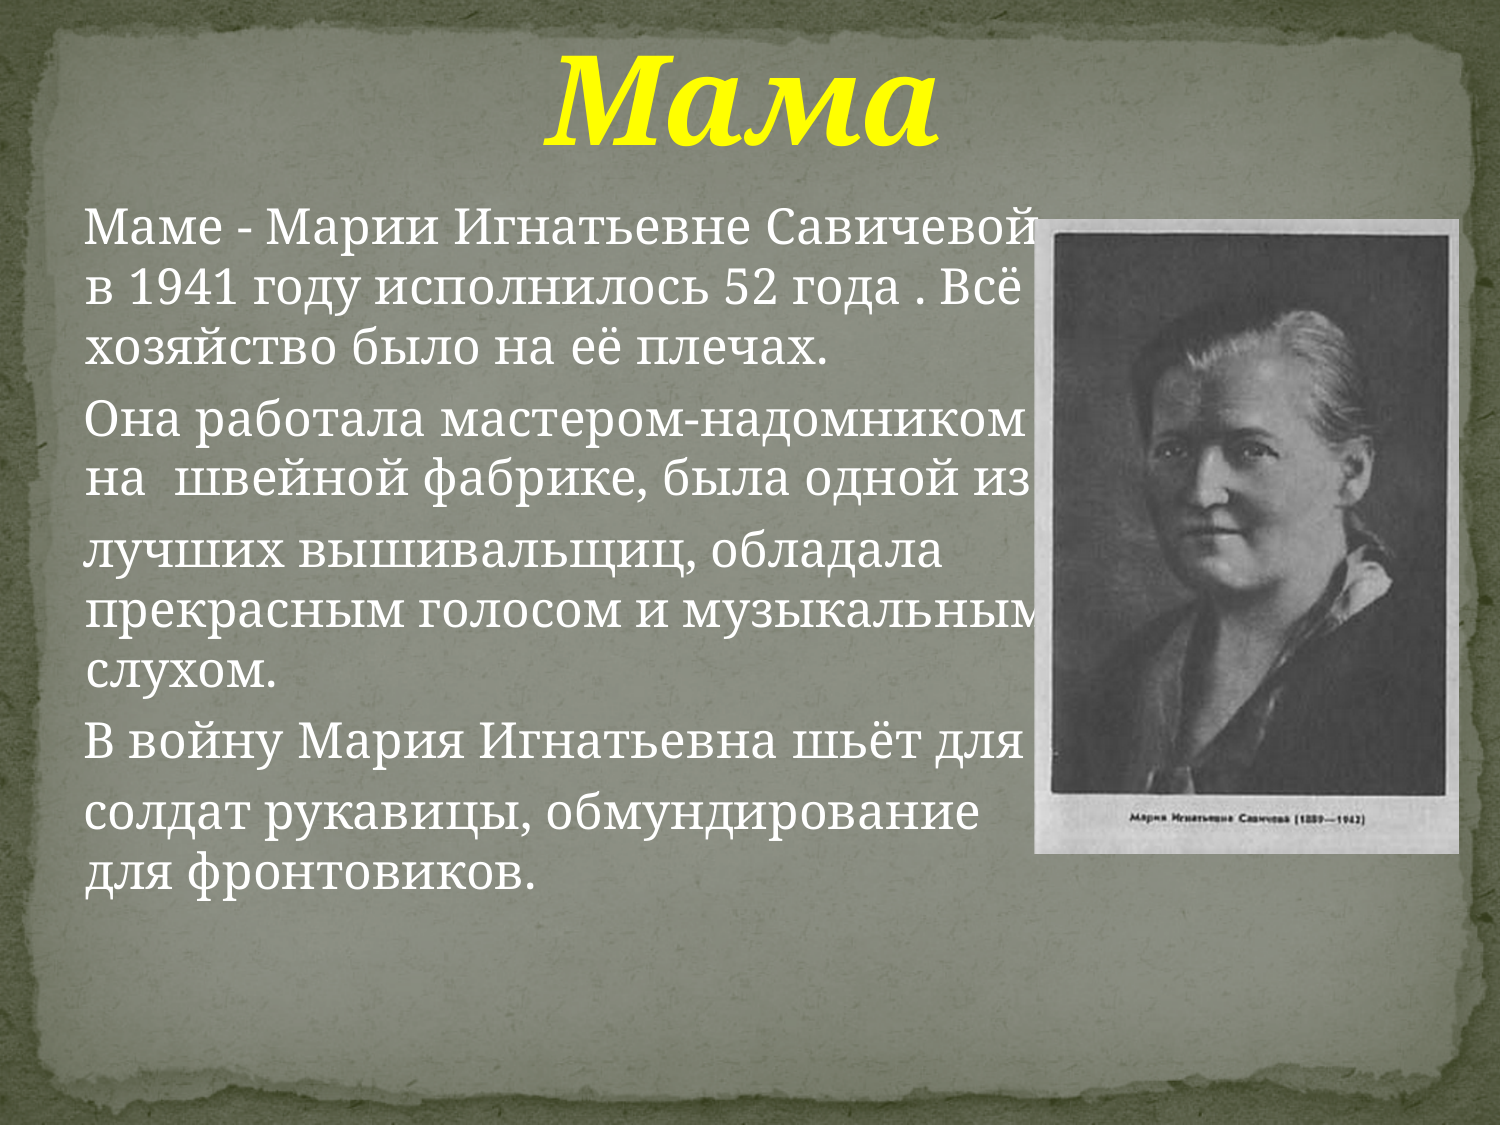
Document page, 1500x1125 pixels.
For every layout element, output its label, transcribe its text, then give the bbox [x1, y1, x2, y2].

list Маме - Марии Игнатьевне Савичевой в 1941 году исполнилось 52 года . Всё хозяйство было на её плечах. Она работала мастером-надомником на швейной фабрике, была одной из лучших вышивальщиц, обладала прекрасным голосом и музыкальным слухом. В войну Мария Игнатьевна шьёт для солдат рукавицы, обмундирование для фронтовиков. [29, 187, 1079, 1024]
title Мама [70, 23, 1421, 179]
picture [1036, 221, 1459, 854]
